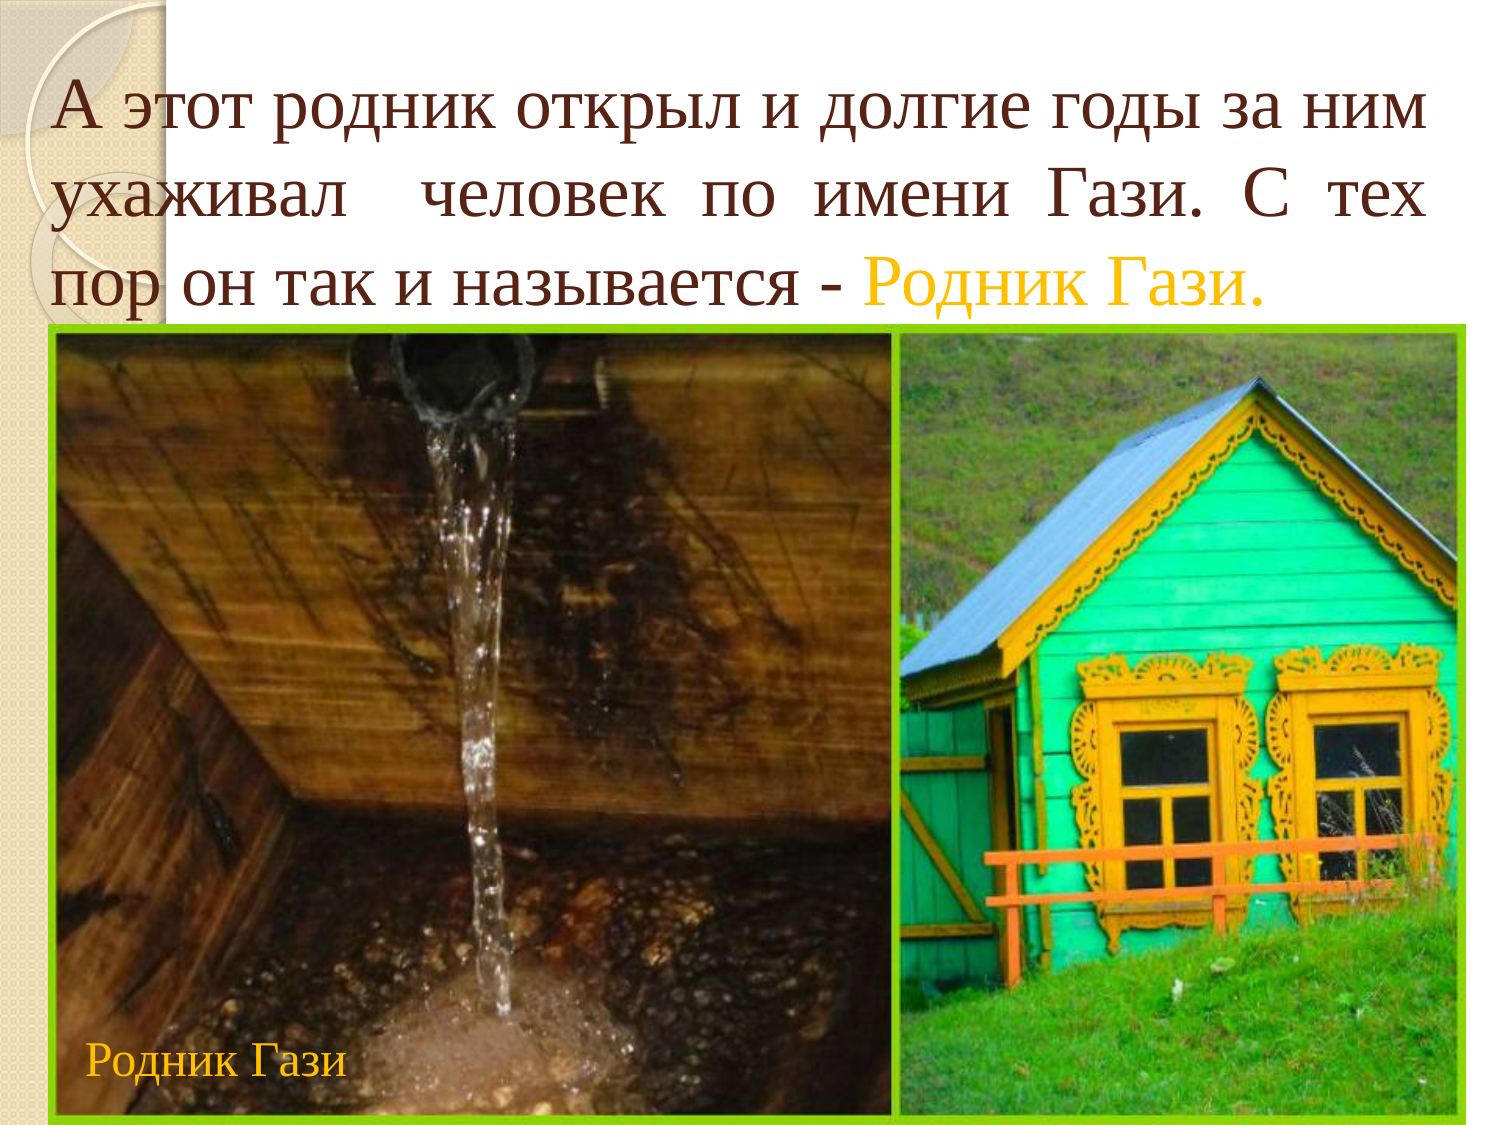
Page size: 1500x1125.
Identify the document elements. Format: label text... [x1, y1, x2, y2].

title А этот родник открыл и долгие годы за ним ухаживал человек по имени Гази. С тех пор он так и называется - Родник Гази. [35, 46, 1444, 329]
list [48, 323, 1466, 1125]
